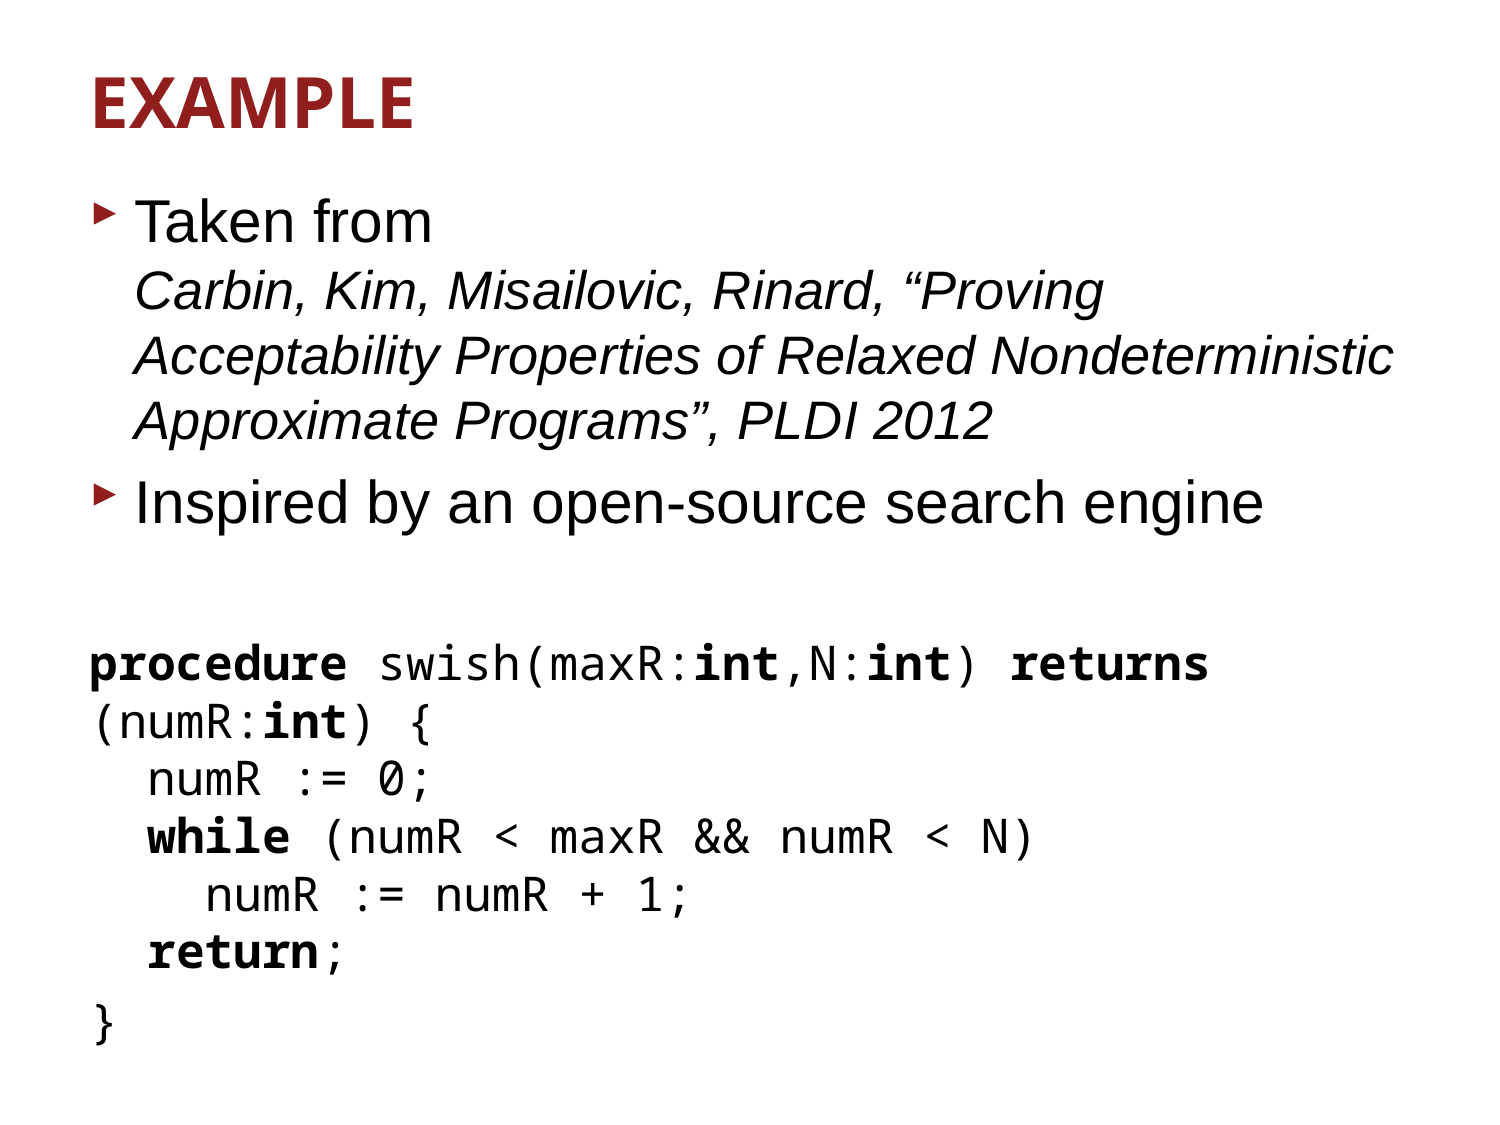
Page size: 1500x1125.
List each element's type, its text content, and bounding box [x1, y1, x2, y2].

title EXAMPLE [75, 37, 1425, 150]
list Taken from Carbin, Kim, Misailovic, Rinard, “Proving Acceptability Properties of Relaxed Nondeterministic Approximate Programs”, PLDI 2012 Inspired by an open-source search engine procedure swish(maxR:int,N:int) returns (numR:int) { numR := 0; while (numR < maxR && numR < N) numR := numR + 1; return; } [75, 174, 1425, 1088]
